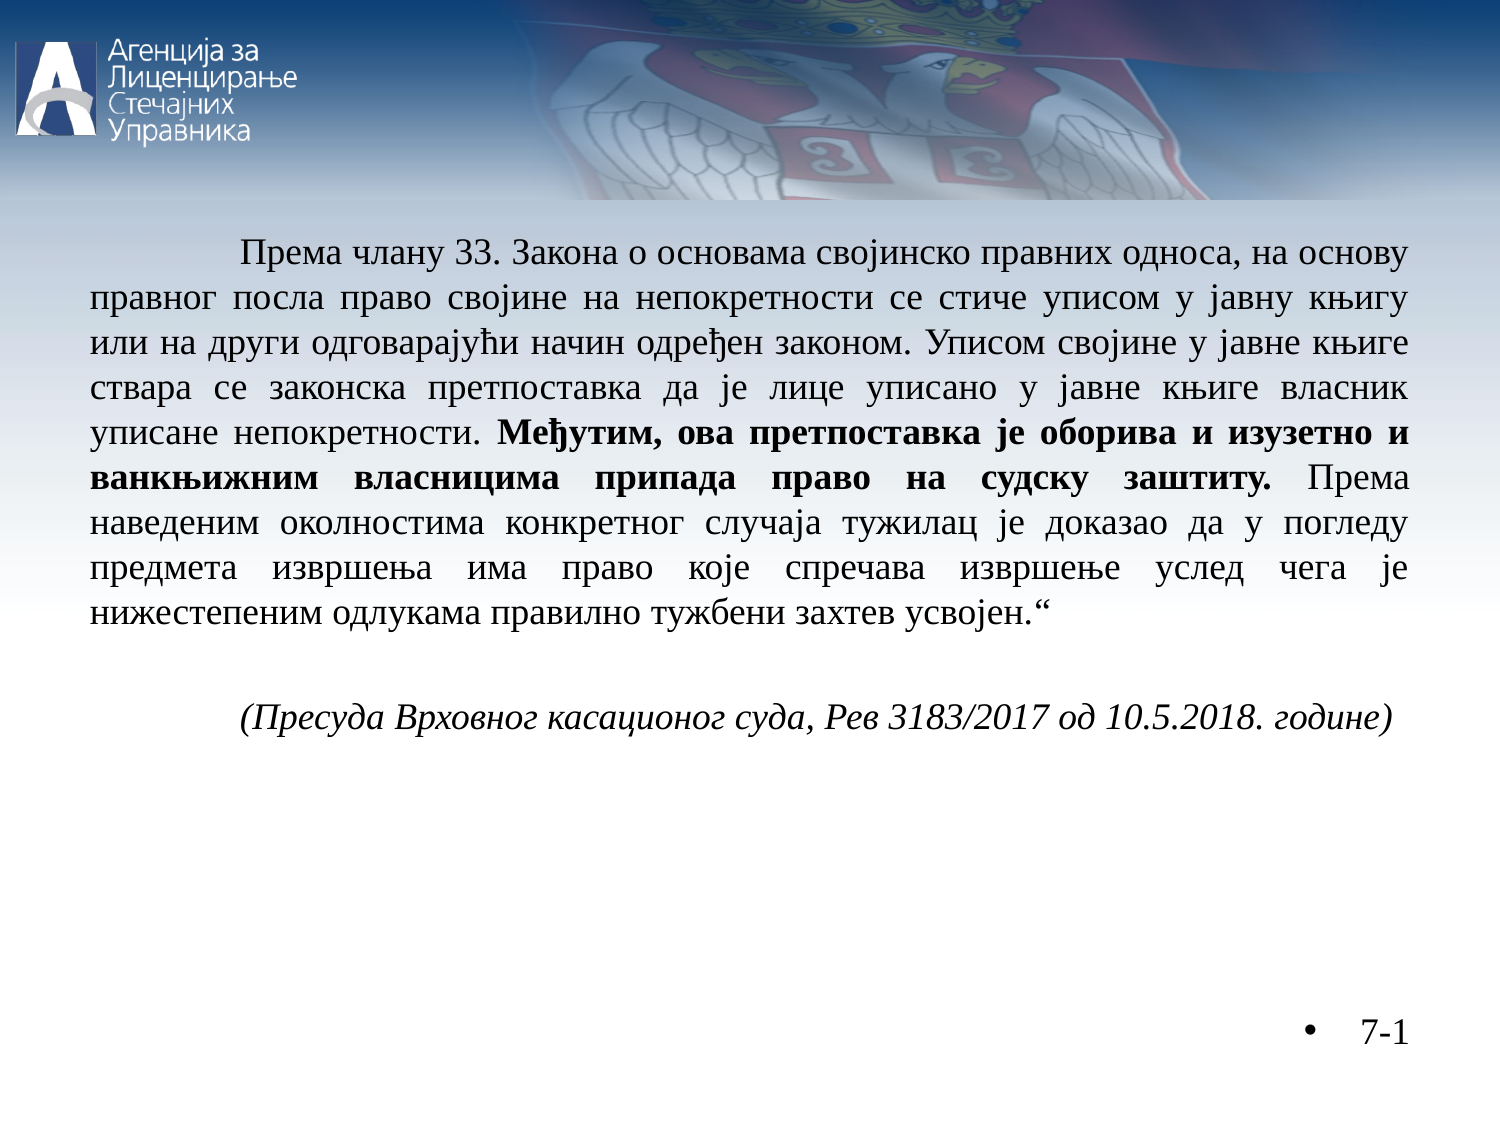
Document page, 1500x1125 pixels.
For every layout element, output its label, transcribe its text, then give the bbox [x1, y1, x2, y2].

list Према члану 33. Закона о основама својинско правних односа, на основу правног посла право својине на непокретности се стиче уписом у јавну књигу или на други одговарајући начин одређен законом. Уписом својине у јавне књиге ствара се законска претпоставка да је лице уписано у јавне књиге власник уписане непокретности. Међутим, ова претпоставка је оборива и изузетно и ванкњижним власницима припада право на судску заштиту. Према наведеним околностима конкретног случаја тужилац је доказао да у погледу предмета извршења има право које спречава извршење услед чега је нижестепеним одлукама правилно тужбени захтев усвојен.“ (Пресуда Врховног касационог суда, Рев 3183/2017 од 10.5.2018. године) 7-1 [75, 219, 1425, 1071]
picture [0, 0, 1500, 1113]
